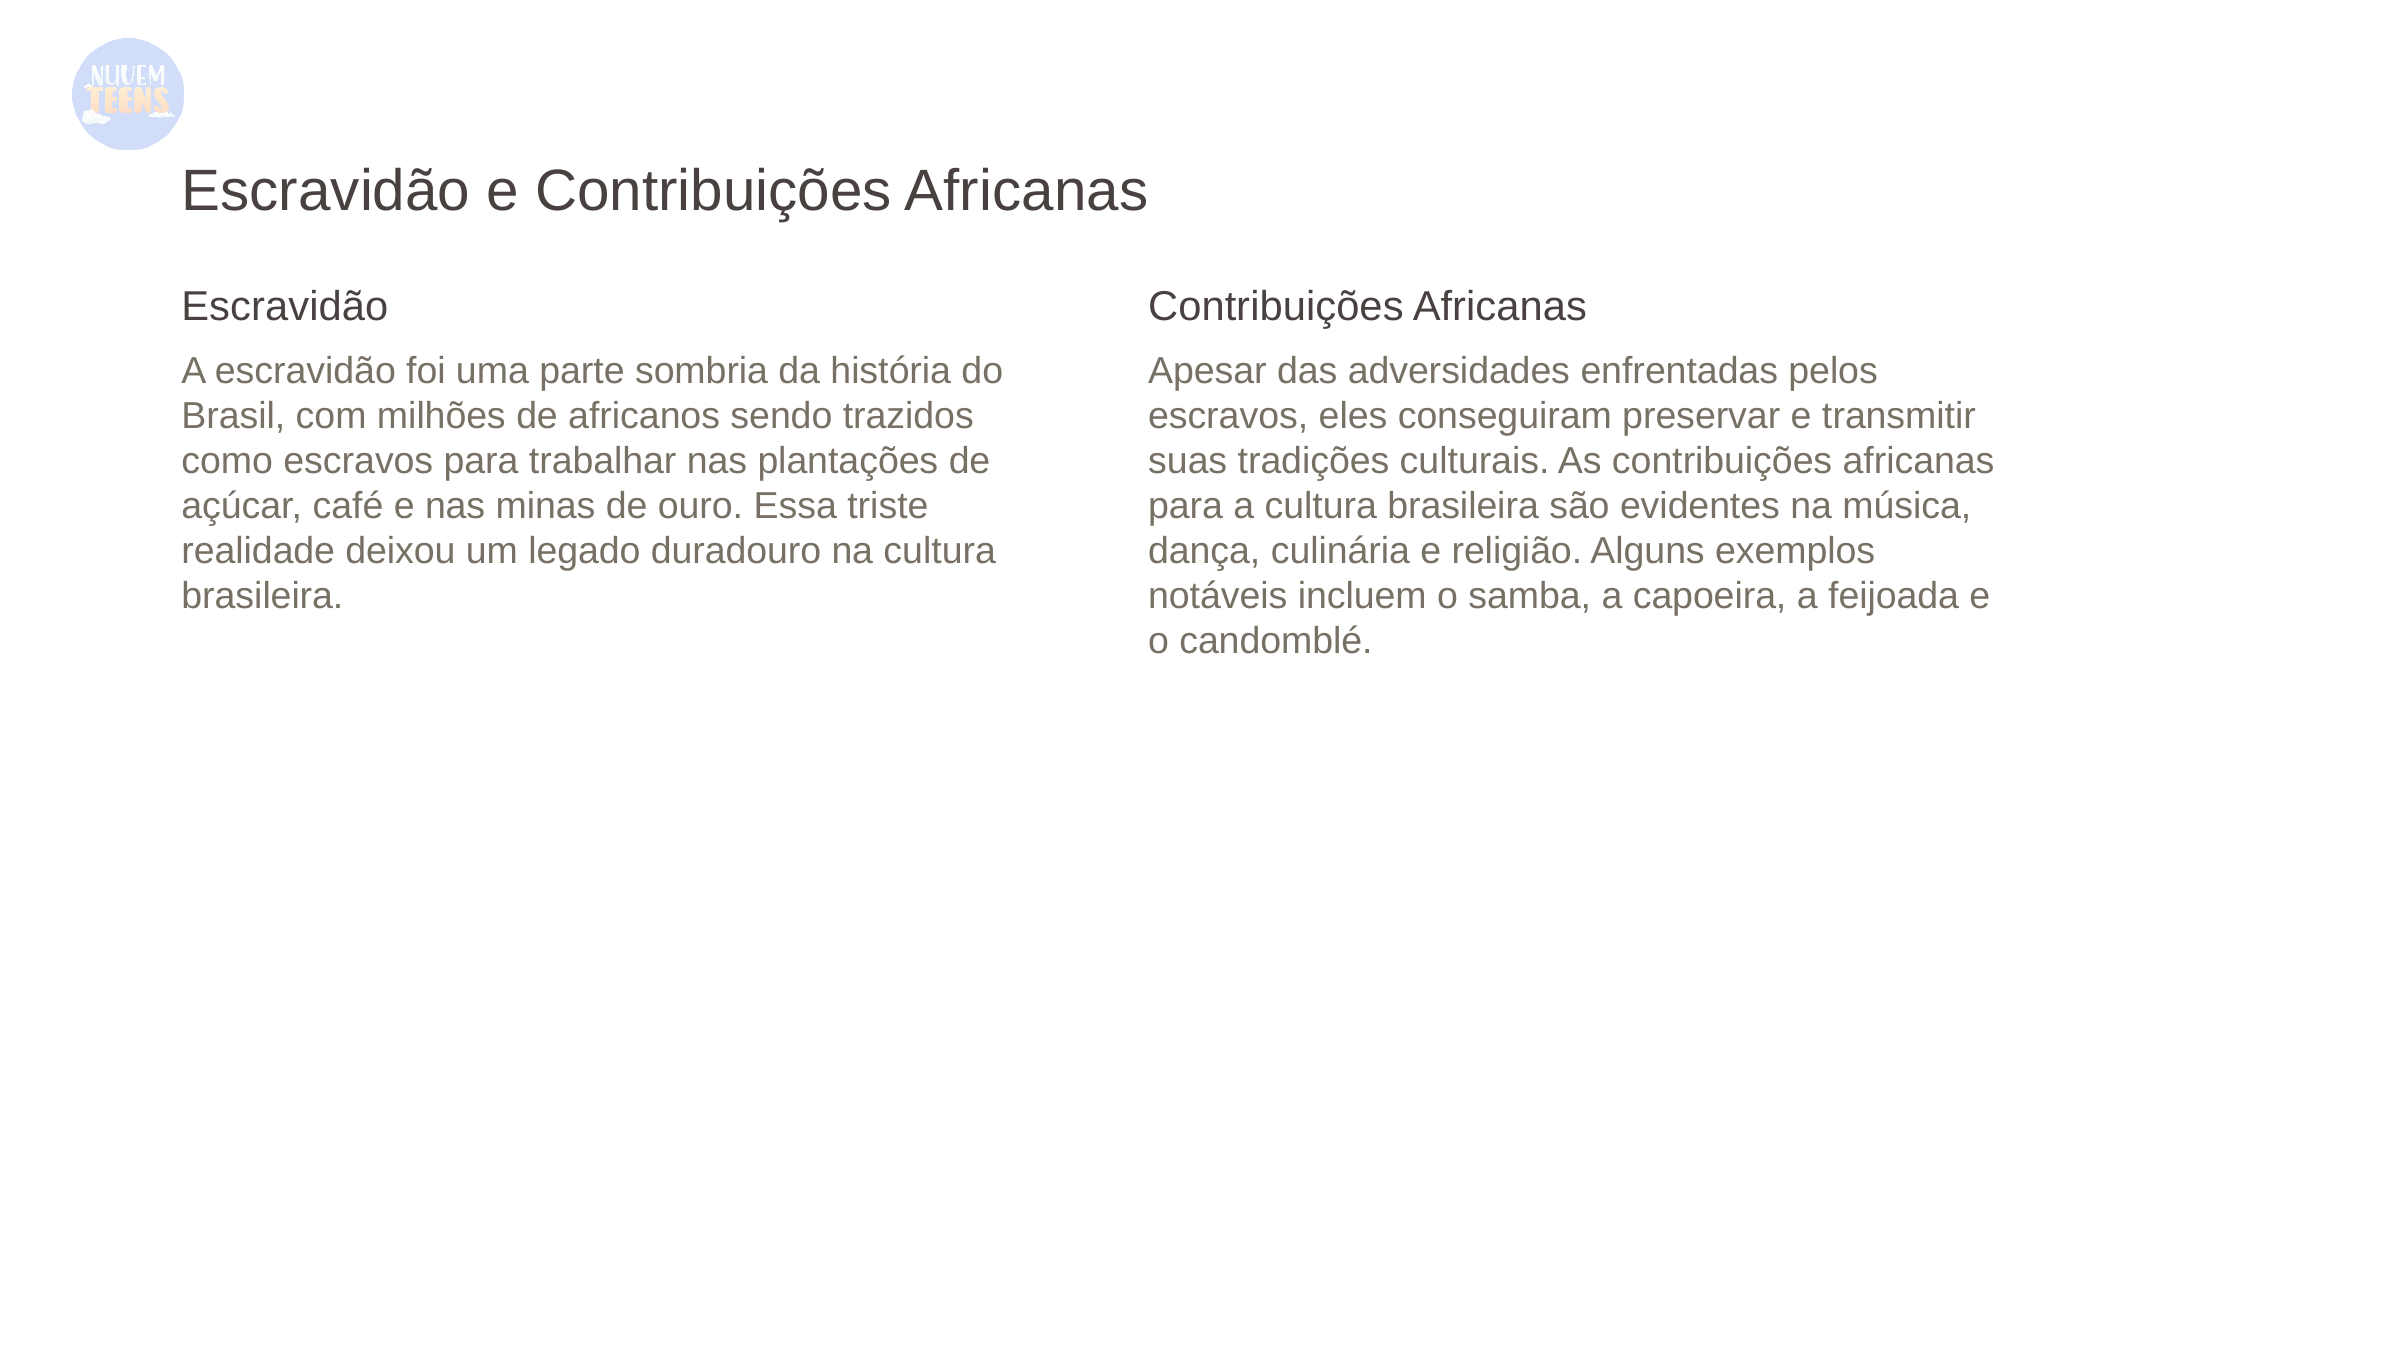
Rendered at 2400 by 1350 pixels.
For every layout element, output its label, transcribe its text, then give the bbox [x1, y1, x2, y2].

title Escravidão e Contribuições Africanas [179, 149, 1673, 378]
picture [72, 38, 184, 150]
text_box Contribuições Africanas Apesar das adversidades enfrentadas pelos escravos, eles conseguiram preservar e transmitir suas tradições culturais. As contribuições africanas para a cultura brasileira são evidentes na música, dança, culinária e religião. Alguns exemplos notáveis incluem o samba, a capoeira, a feijoada e o candomblé. [1145, 253, 2004, 662]
text_box Escravidão A escravidão foi uma parte sombria da história do Brasil, com milhões de africanos sendo trazidos como escravos para trabalhar nas plantações de açúcar, café e nas minas de ouro. Essa triste realidade deixou um legado duradouro na cultura brasileira. [179, 253, 1071, 617]
